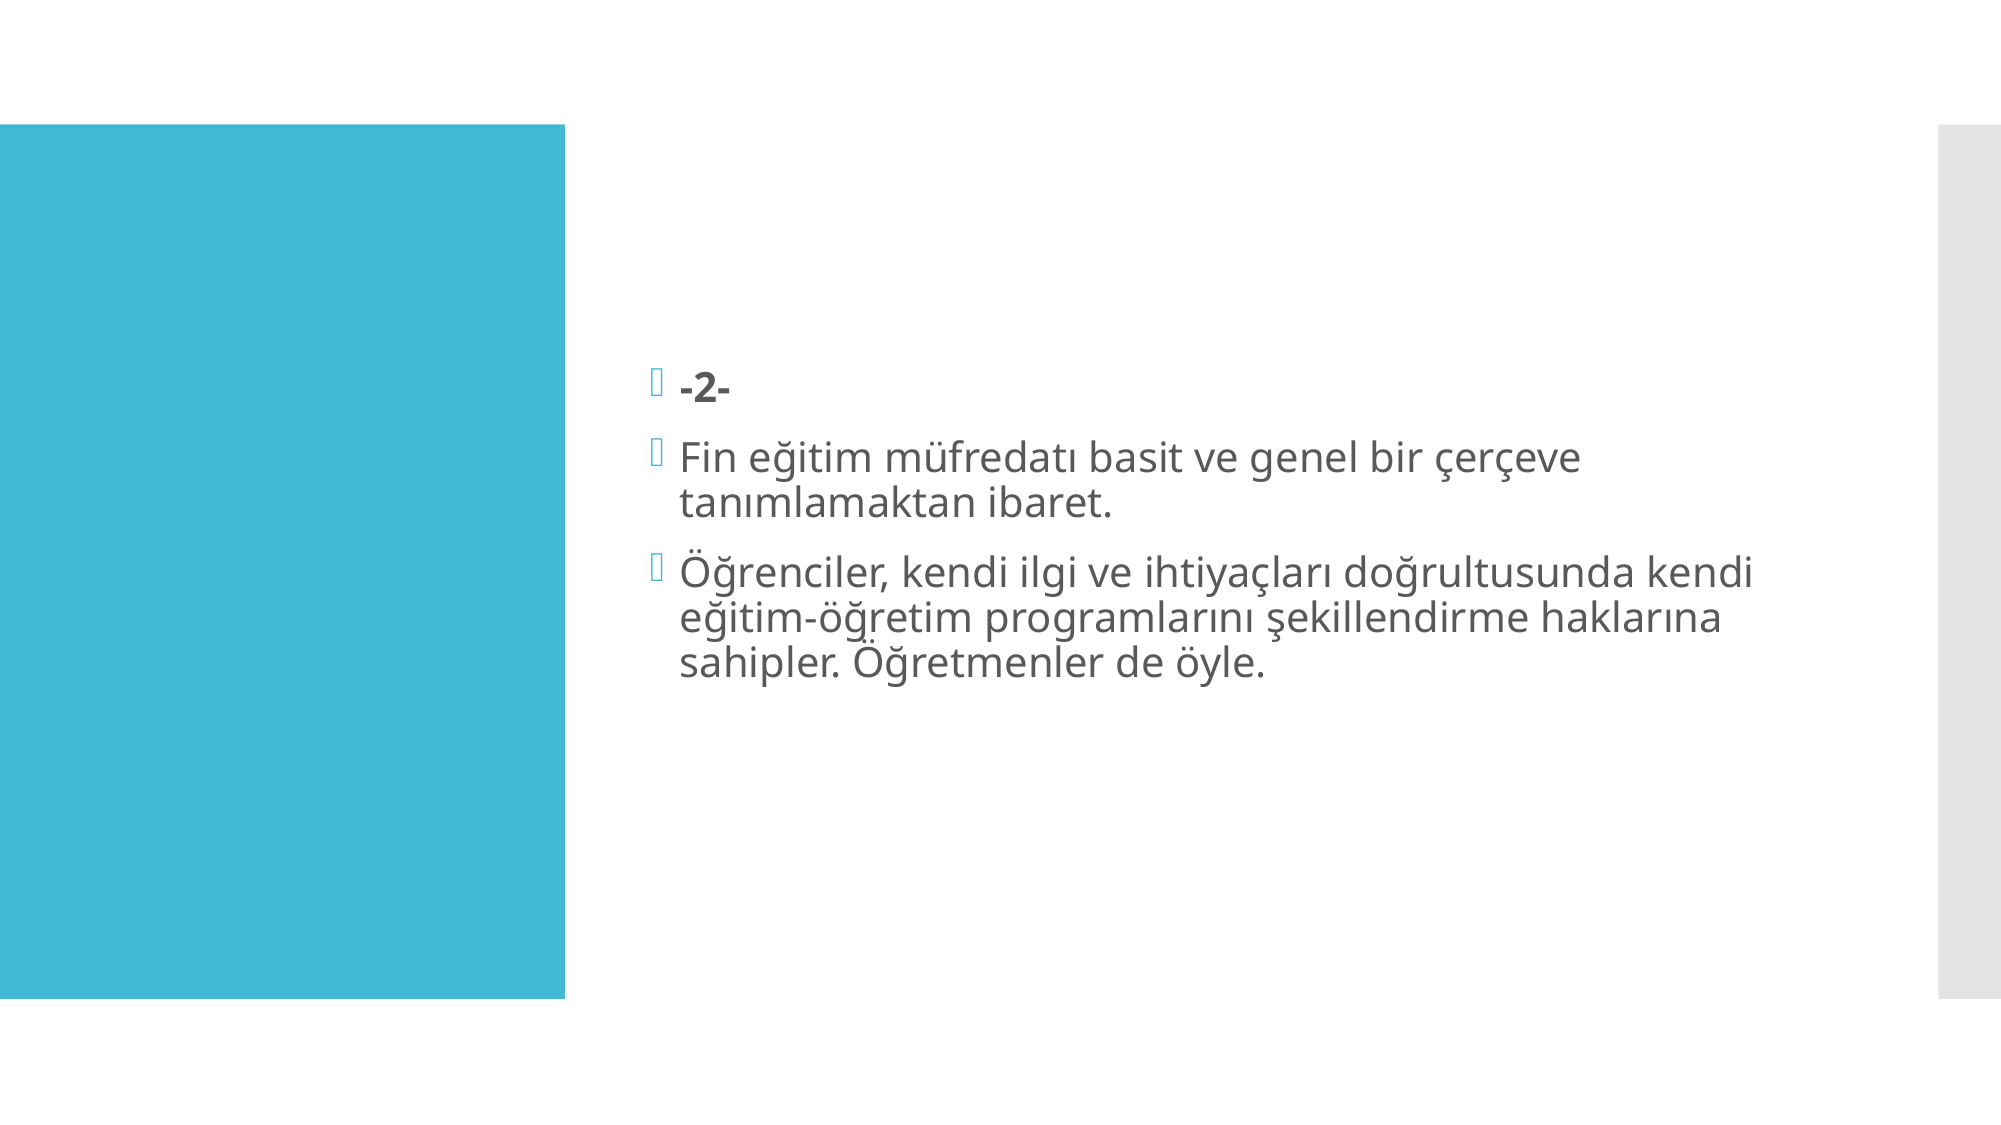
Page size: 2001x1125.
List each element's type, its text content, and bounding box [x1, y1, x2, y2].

list -2- Fin eğitim müfredatı basit ve genel bir çerçeve tanımlamaktan ibaret. Öğrenciler, kendi ilgi ve ihtiyaçları doğrultusunda kendi eğitim-öğretim programlarını şekillendirme haklarına sahipler. Öğretmenler de öyle. [634, 141, 1835, 982]
